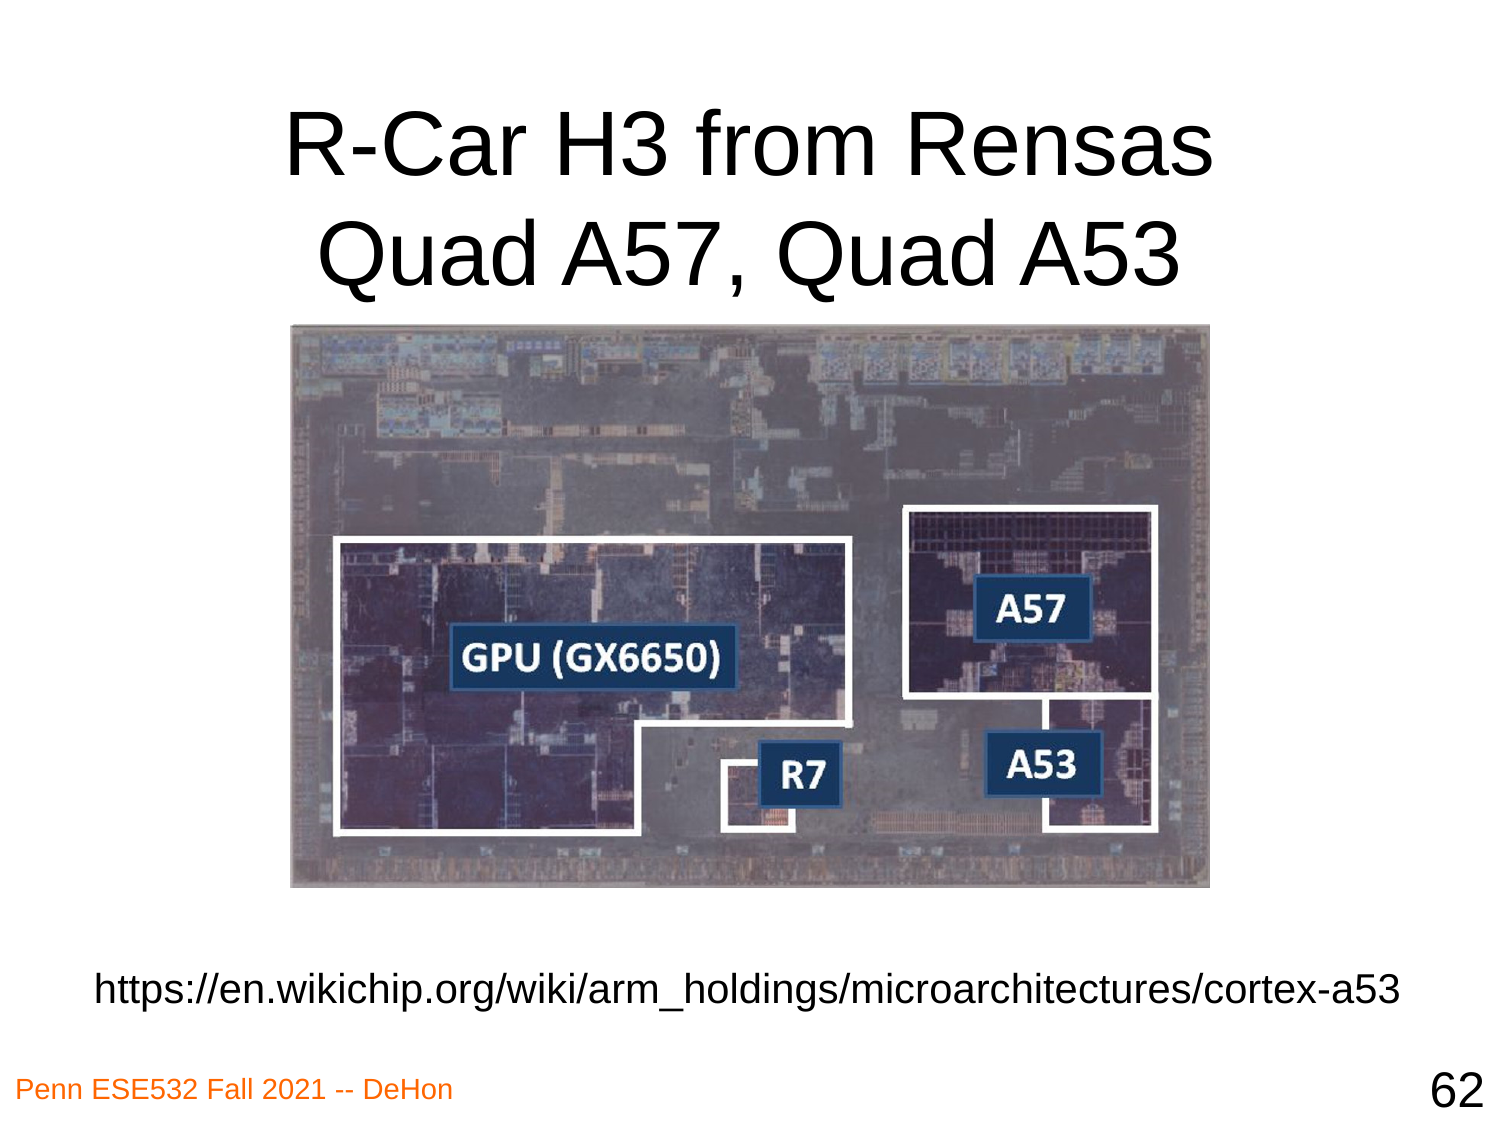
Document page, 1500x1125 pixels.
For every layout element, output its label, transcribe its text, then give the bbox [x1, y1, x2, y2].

text_box https://en.wikichip.org/wiki/arm_holdings/microarchitectures/cortex-a53 [79, 954, 1417, 1020]
slide_number 62 [1187, 1049, 1500, 1125]
slide_number Penn ESE532 Fall 2021 -- DeHon [0, 1062, 576, 1125]
title R-Car H3 from Rensas Quad A57, Quad A53 [112, 99, 1388, 288]
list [290, 324, 1210, 888]
